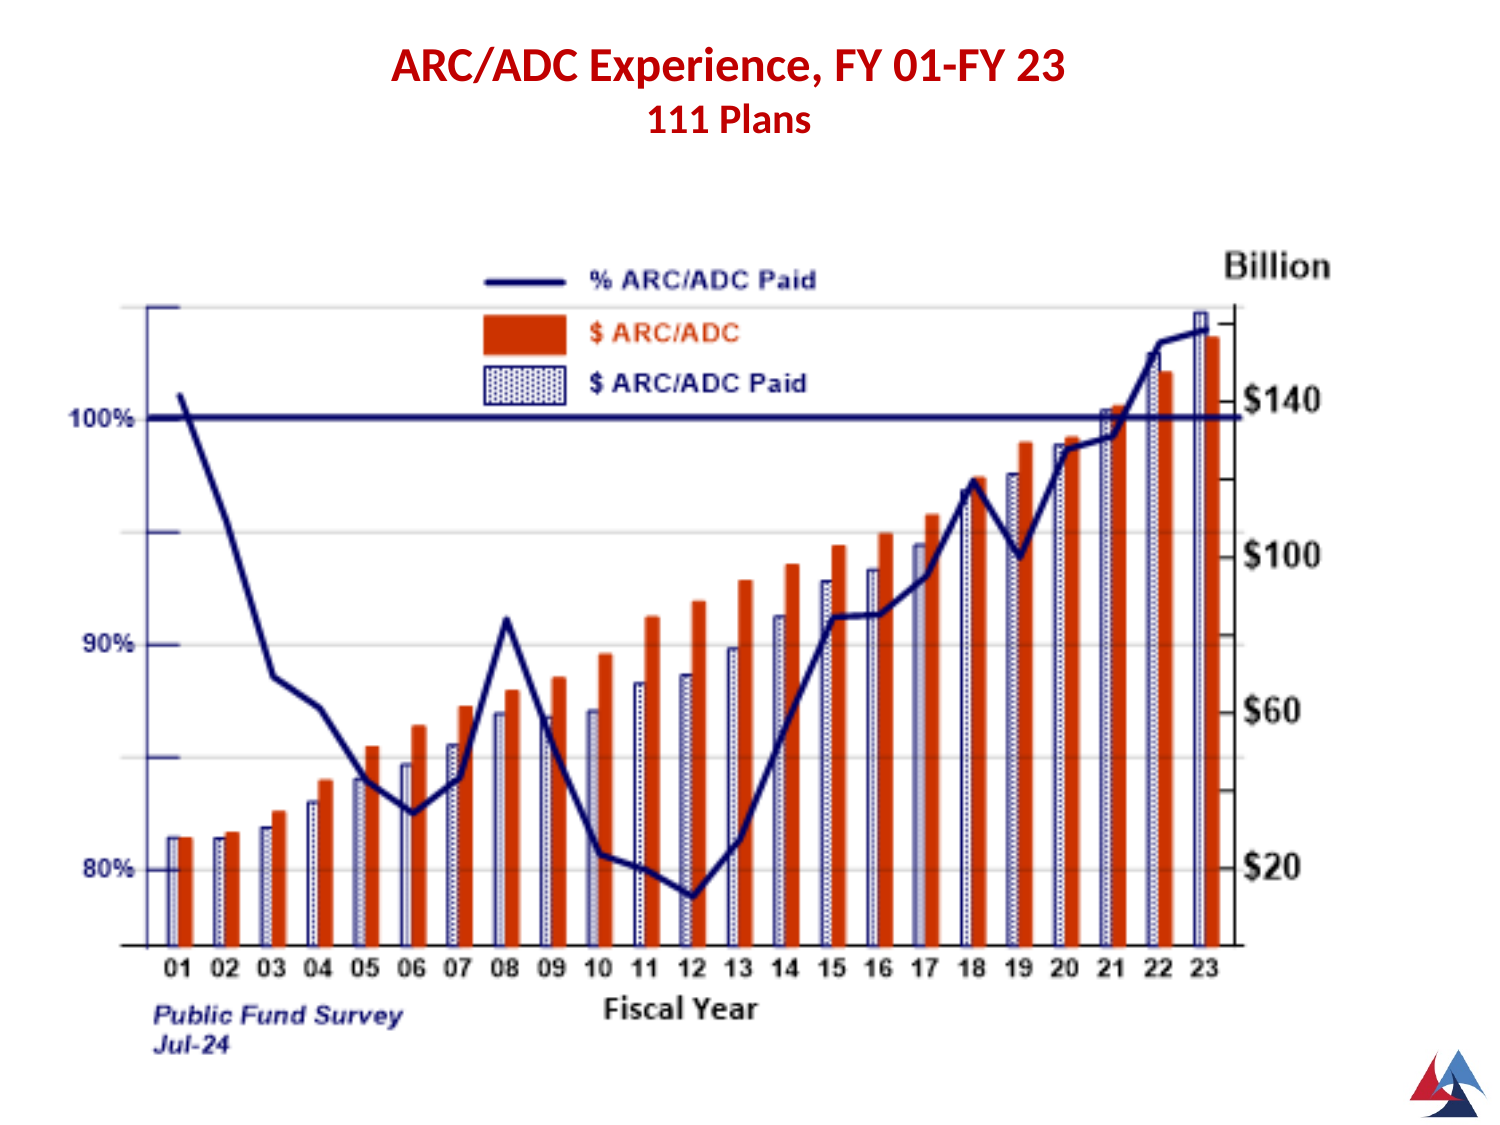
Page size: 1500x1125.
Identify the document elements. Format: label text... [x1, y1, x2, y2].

title ARC/ADC Experience, FY 01-FY 23 111 Plans [9, 24, 1448, 150]
picture [1402, 1049, 1500, 1125]
picture [37, 235, 1336, 1063]
